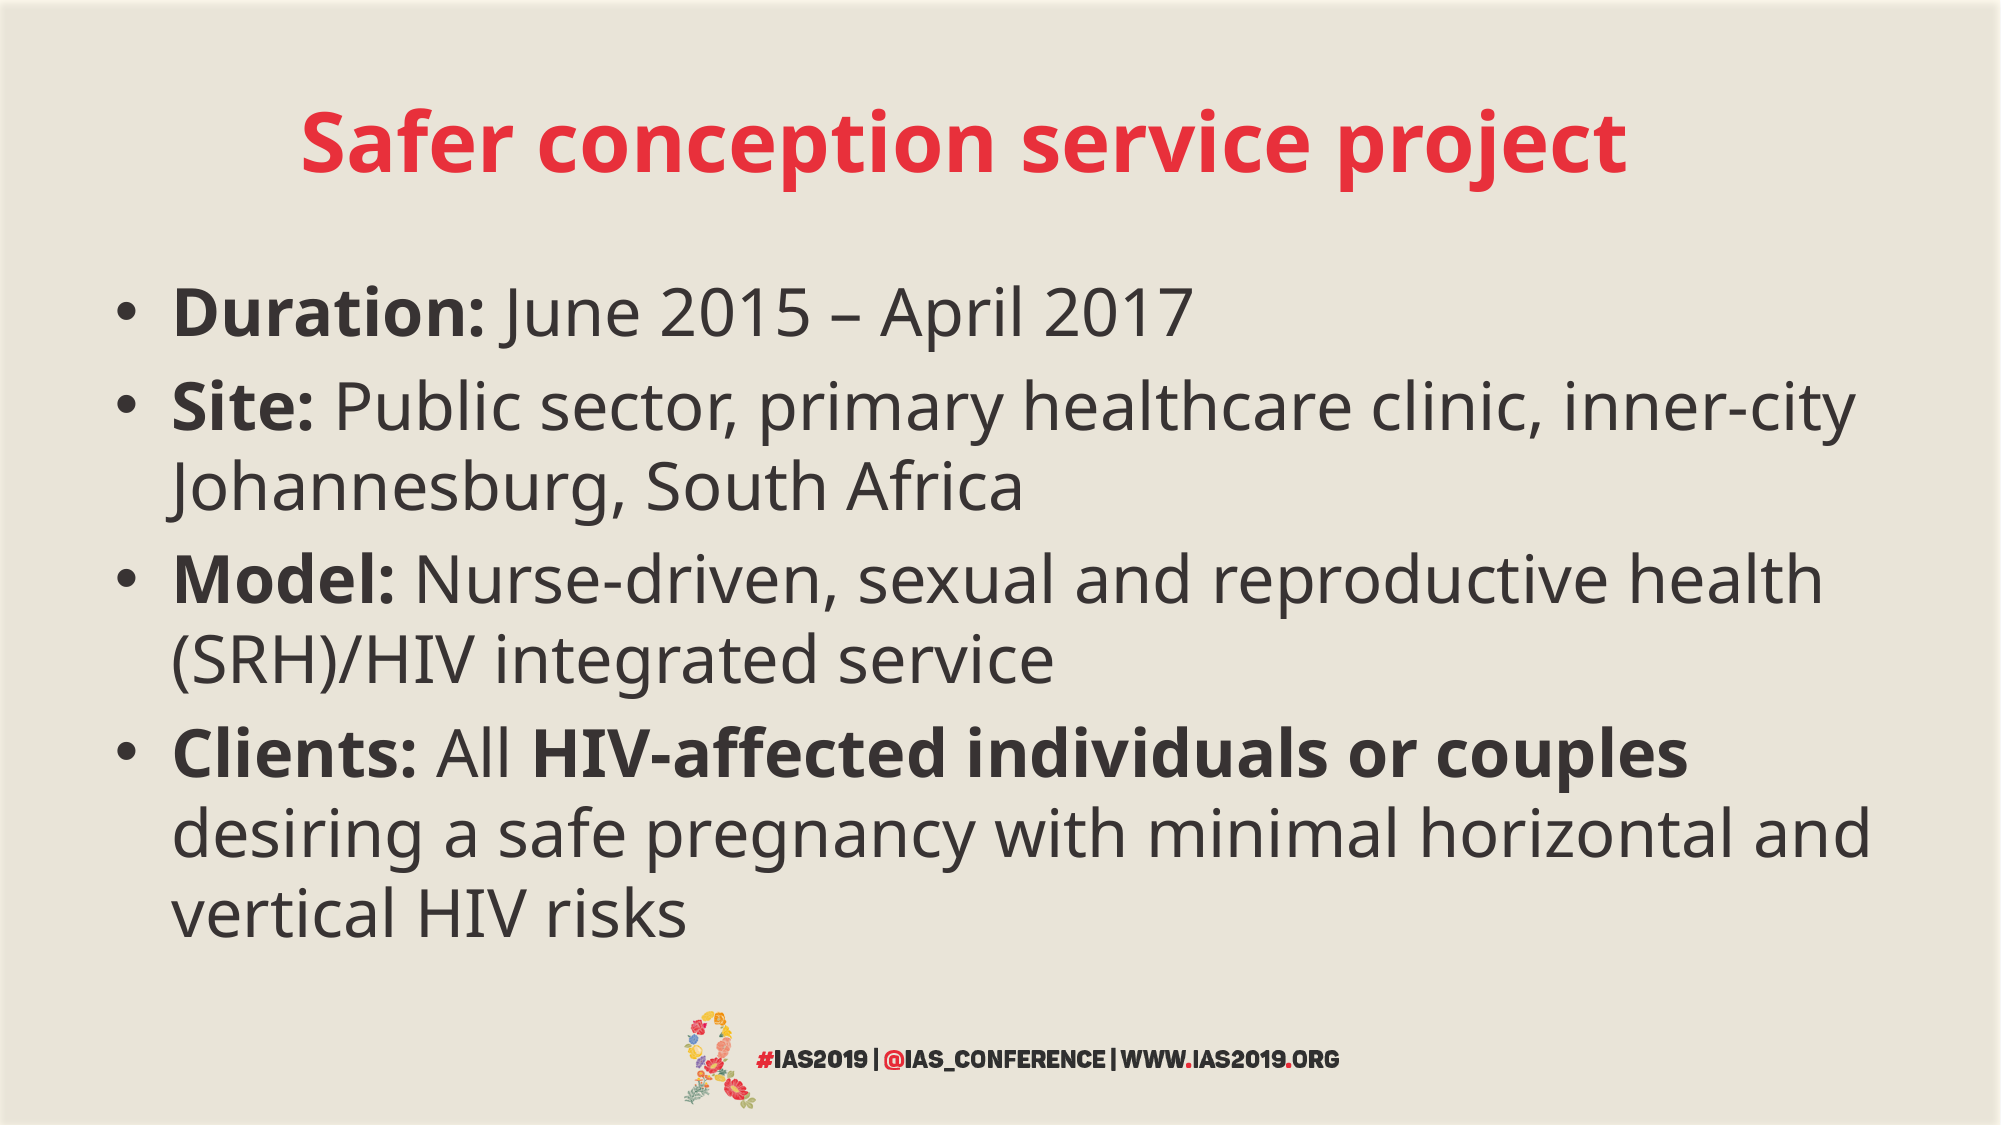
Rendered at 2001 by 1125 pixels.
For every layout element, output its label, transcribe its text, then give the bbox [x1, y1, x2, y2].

list Duration: June 2015 – April 2017 Site: Public sector, primary healthcare clinic, inner-city Johannesburg, South Africa Model: Nurse-driven, sexual and reproductive health (SRH)/HIV integrated service Clients: All HIV-affected individuals or couples desiring a safe pregnancy with minimal horizontal and vertical HIV risks [99, 262, 1900, 1044]
picture [644, 1044, 1356, 1125]
title Safer conception service project [65, 45, 1866, 233]
